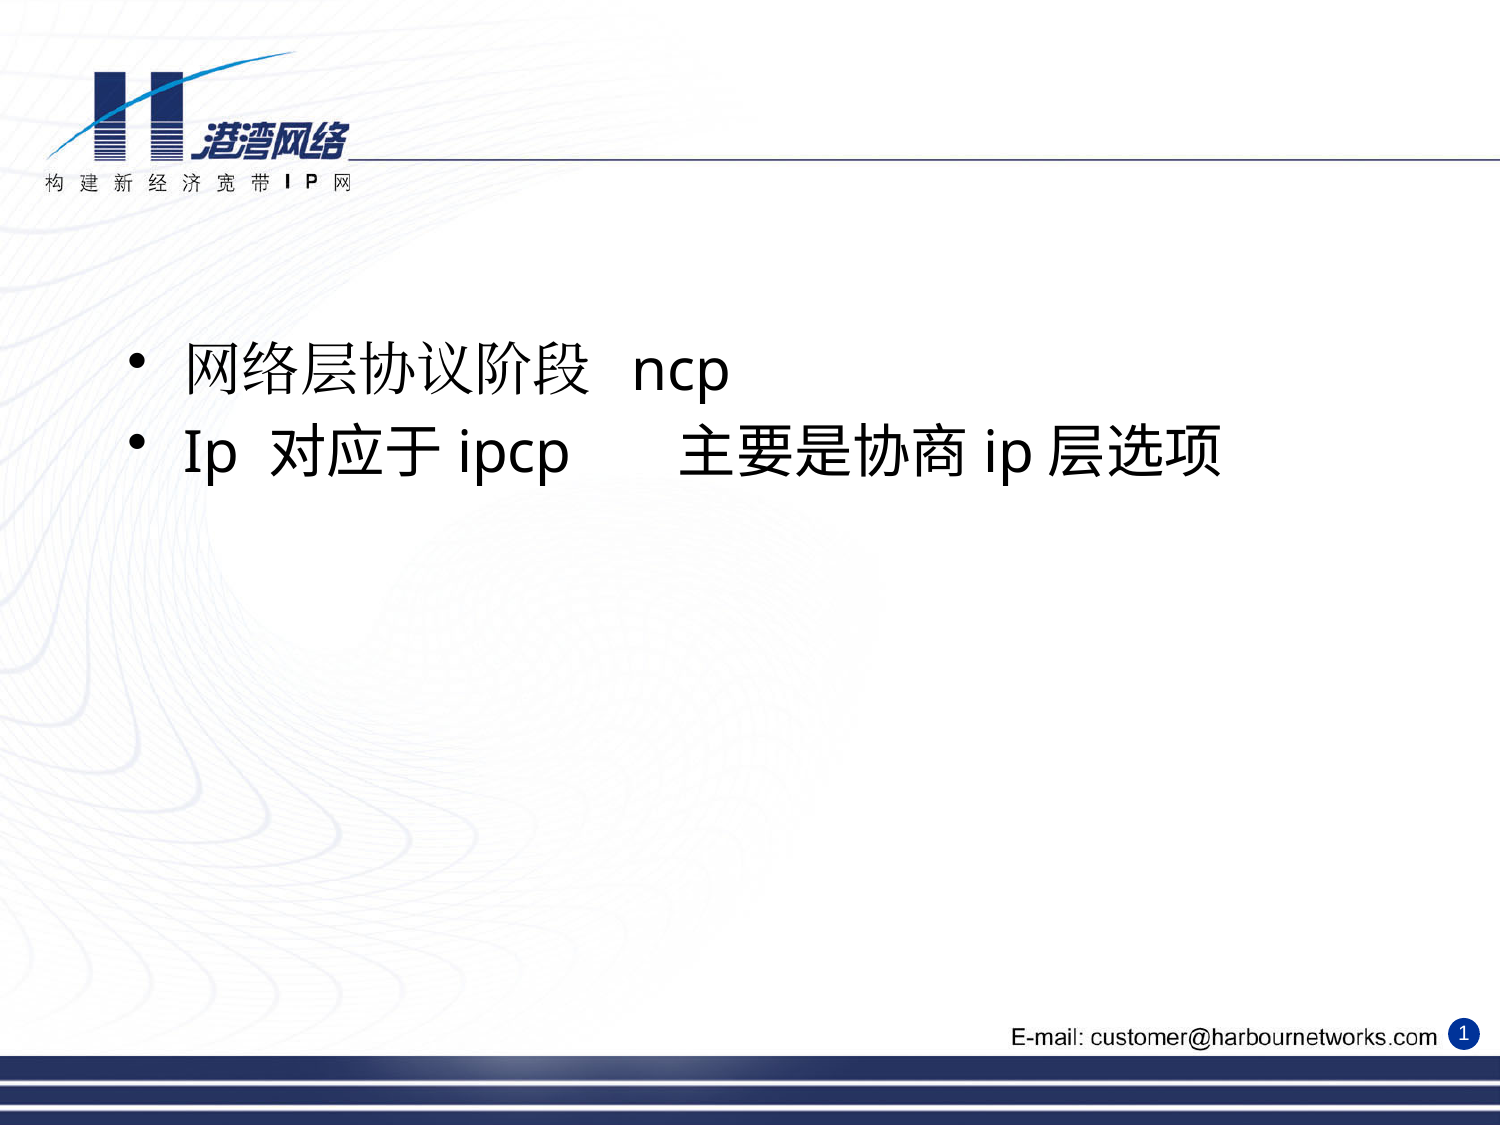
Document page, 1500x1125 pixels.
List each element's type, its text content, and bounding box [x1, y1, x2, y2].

picture [0, 0, 1500, 1125]
list 网络层协议阶段 ncp Ip 对应于ipcp 主要是协商ip层选项 [112, 324, 1388, 1000]
